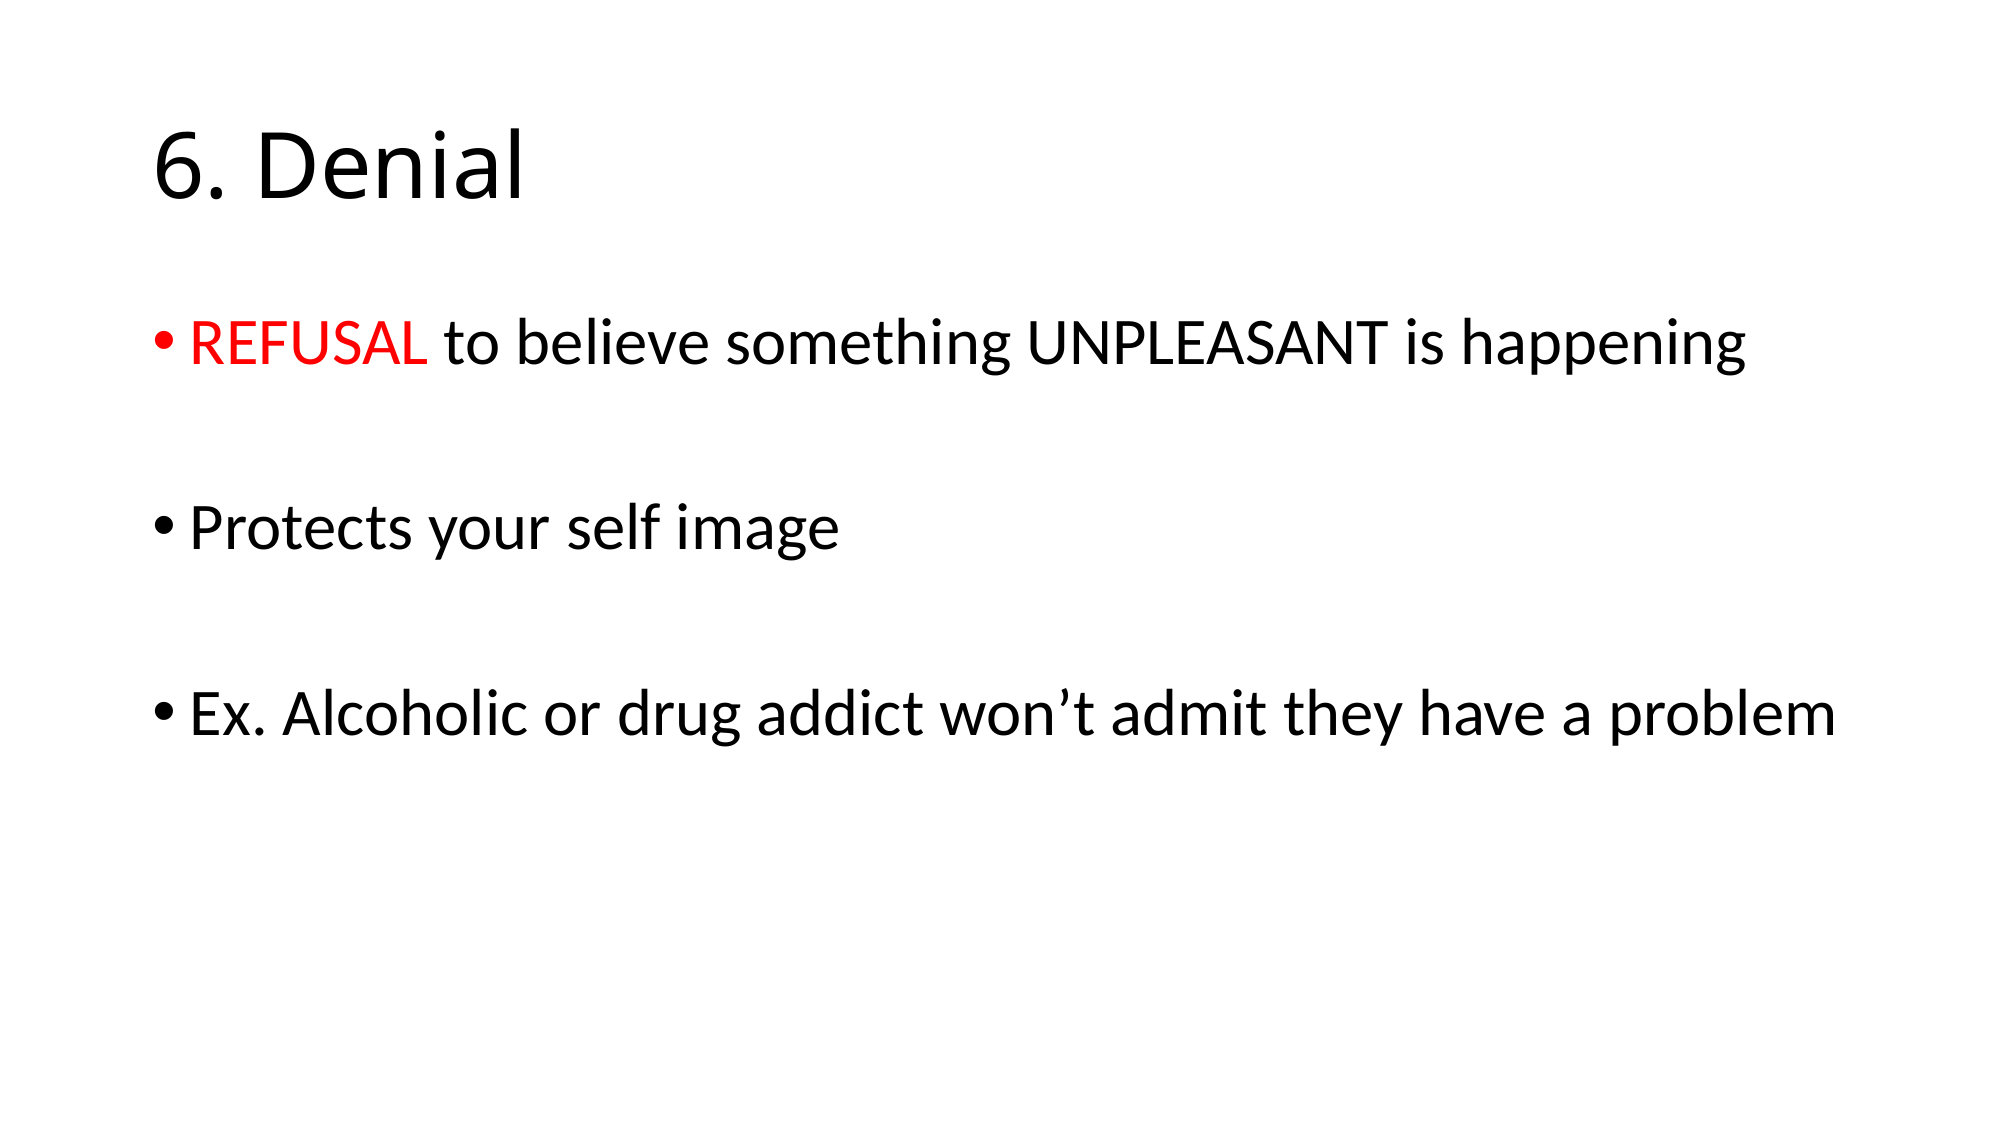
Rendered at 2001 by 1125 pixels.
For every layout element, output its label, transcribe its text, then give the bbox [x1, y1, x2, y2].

title 6. Denial [137, 59, 1863, 278]
list REFUSAL to believe something UNPLEASANT is happening Protects your self image Ex. Alcoholic or drug addict won’t admit they have a problem [137, 299, 1863, 1014]
